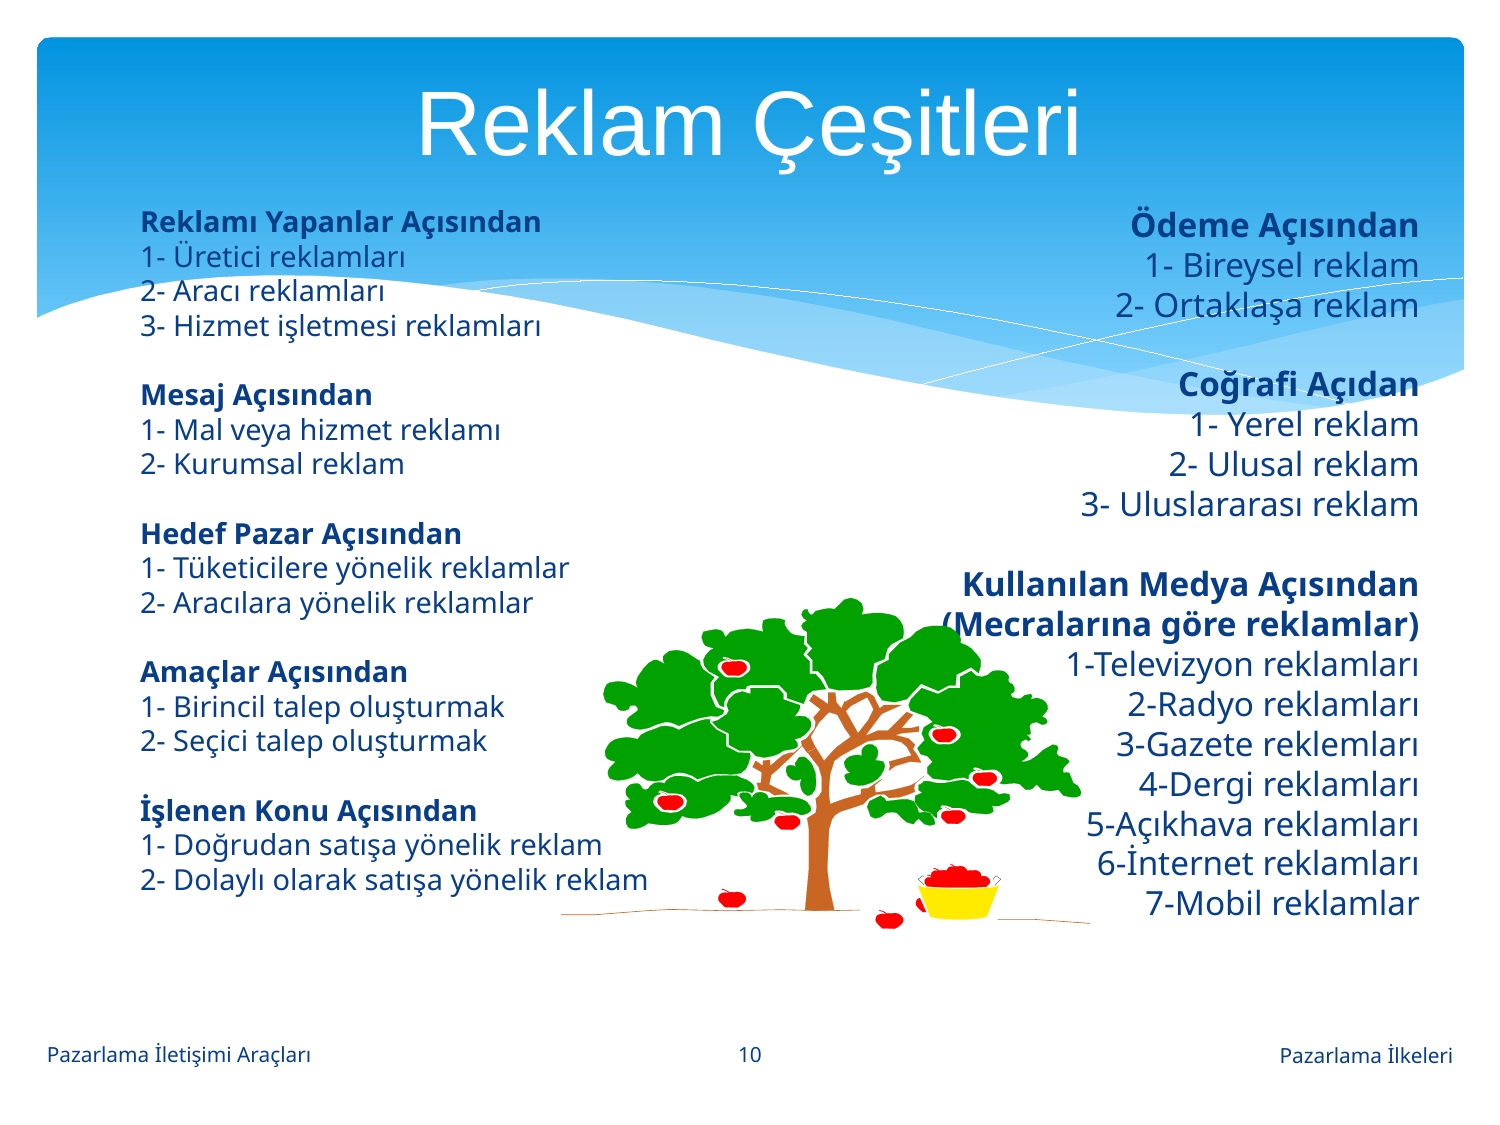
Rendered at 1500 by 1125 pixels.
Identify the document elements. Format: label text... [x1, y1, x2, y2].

list Reklamı Yapanlar Açısından 1- Üretici reklamları 2- Aracı reklamları 3- Hizmet işletmesi reklamları Mesaj Açısından 1- Mal veya hizmet reklamı 2- Kurumsal reklam Hedef Pazar Açısından 1- Tüketicilere yönelik reklamlar 2- Aracılara yönelik reklamlar Amaçlar Açısından 1- Birincil talep oluşturmak 2- Seçici talep oluşturmak İşlenen Konu Açısından 1- Doğrudan satışa yönelik reklam 2- Dolaylı olarak satışa yönelik reklam [125, 196, 761, 913]
picture [560, 597, 1091, 929]
footer Pazarlama İletişimi Araçları [31, 1025, 653, 1086]
title Reklam Çeşitleri [112, 50, 1388, 188]
slide_number 10 [654, 1025, 846, 1086]
list Ödeme Açısından 1- Bireysel reklam 2- Ortaklaşa reklam Coğrafi Açıdan 1- Yerel reklam 2- Ulusal reklam 3- Uluslararası reklam Kullanılan Medya Açısından (Mecralarına göre reklamlar) 1-Televizyon reklamları 2-Radyo reklamları 3-Gazete reklemları 4-Dergi reklamları 5-Açıkhava reklamları 6-İnternet reklamları 7-Mobil reklamlar [761, 196, 1436, 988]
slide_number Pazarlama İlkeleri [847, 1025, 1469, 1086]
